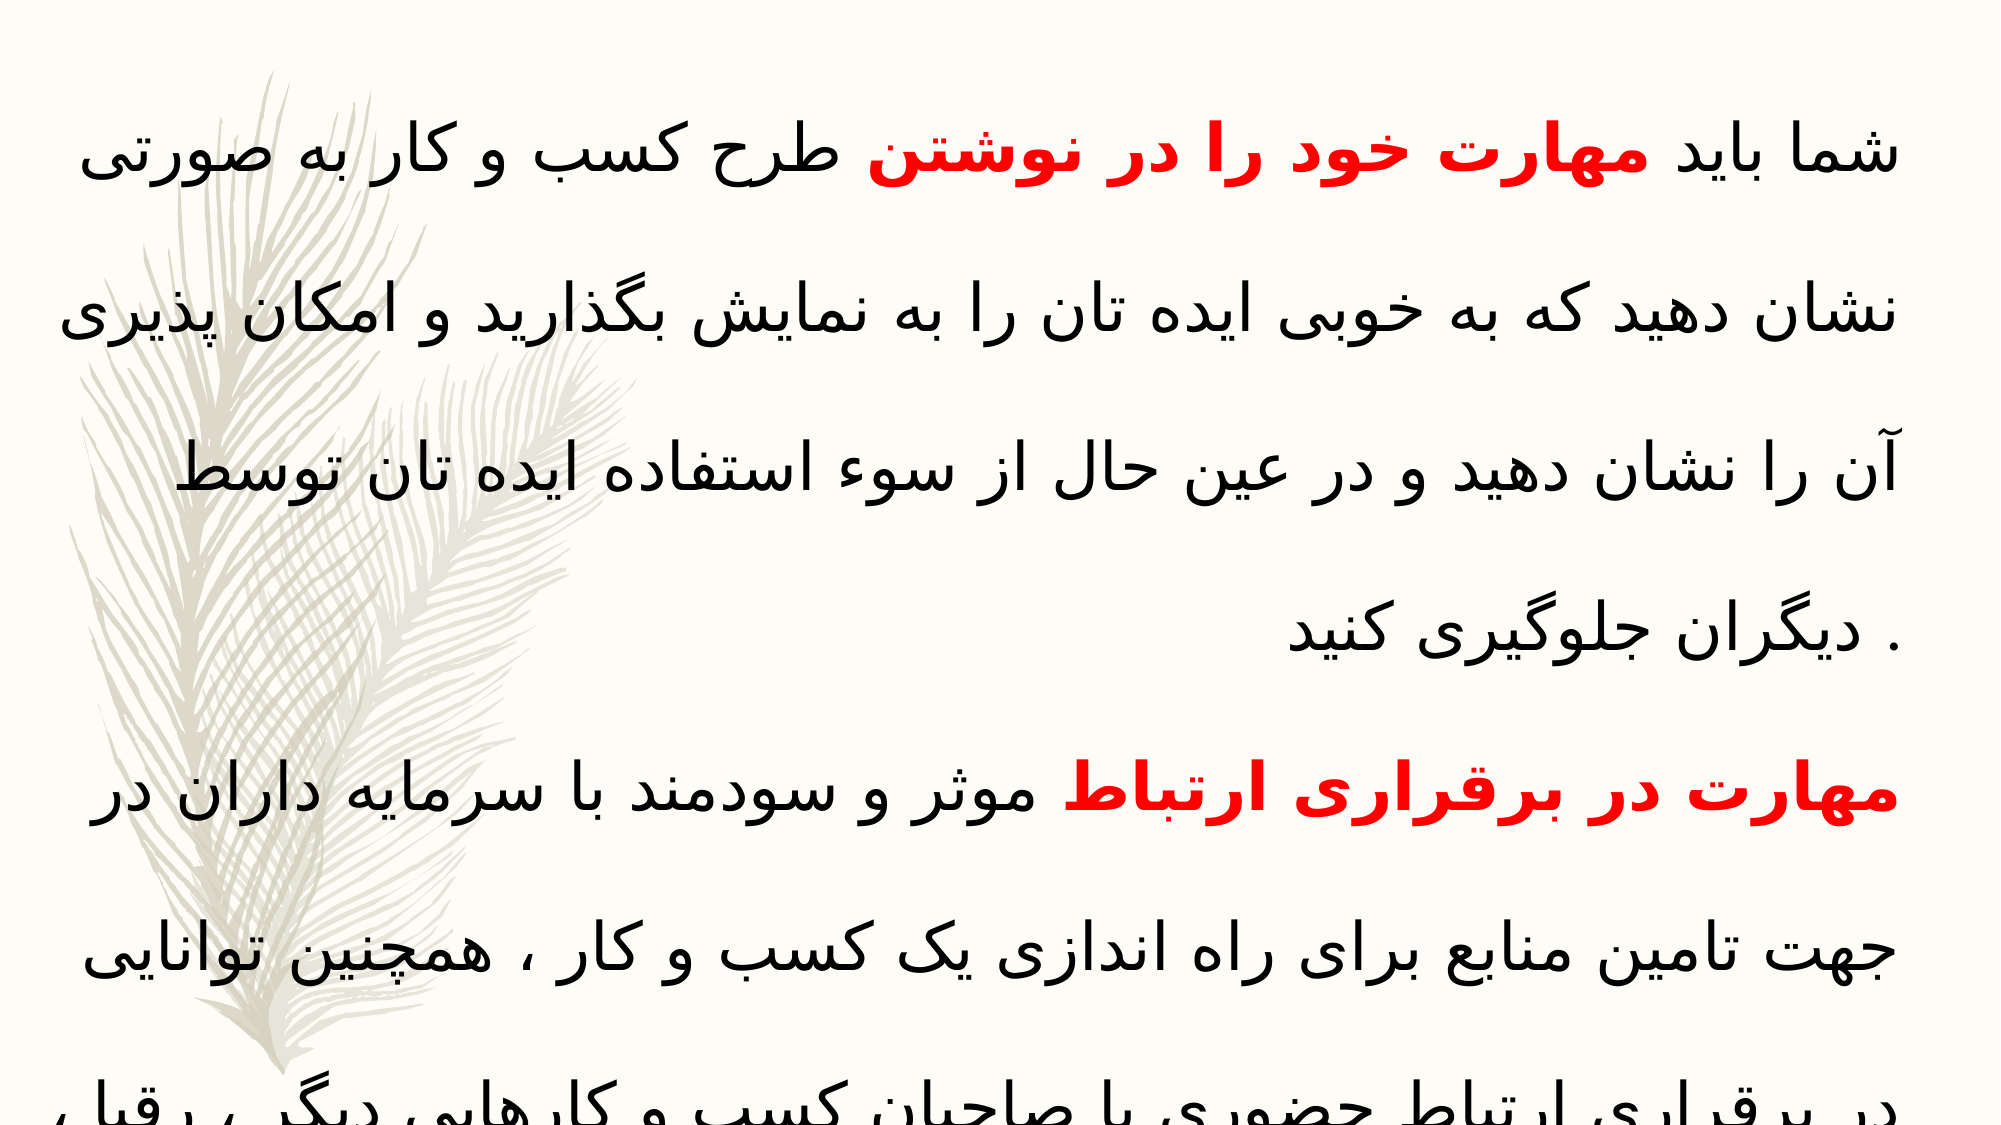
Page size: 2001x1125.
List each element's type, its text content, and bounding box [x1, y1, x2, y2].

text_box شما باید مهارت خود را در نوشتن طرح کسب و کار به صورتی نشان دهید که به خوبی ایده تان را به نمایش بگذارید و امکان پذیری آن را نشان دهید و در عین حال از سوء استفاده ایده تان توسط دیگران جلوگیری کنید . مهارت در برقراری ارتباط موثر و سودمند با سرمایه داران در جهت تامین منابع برای راه اندازی یک کسب و کار ، همچنین توانایی در برقراری ارتباط حضوری با صاحبان کسب و کارهایی دیگر ، رقبا ، خریداران ، فروشندگان و .... اینها از جمله مهارت هایی است که در همه کسب و کارها مشترک است و باید کسب نمایید . [27, 17, 1918, 1125]
